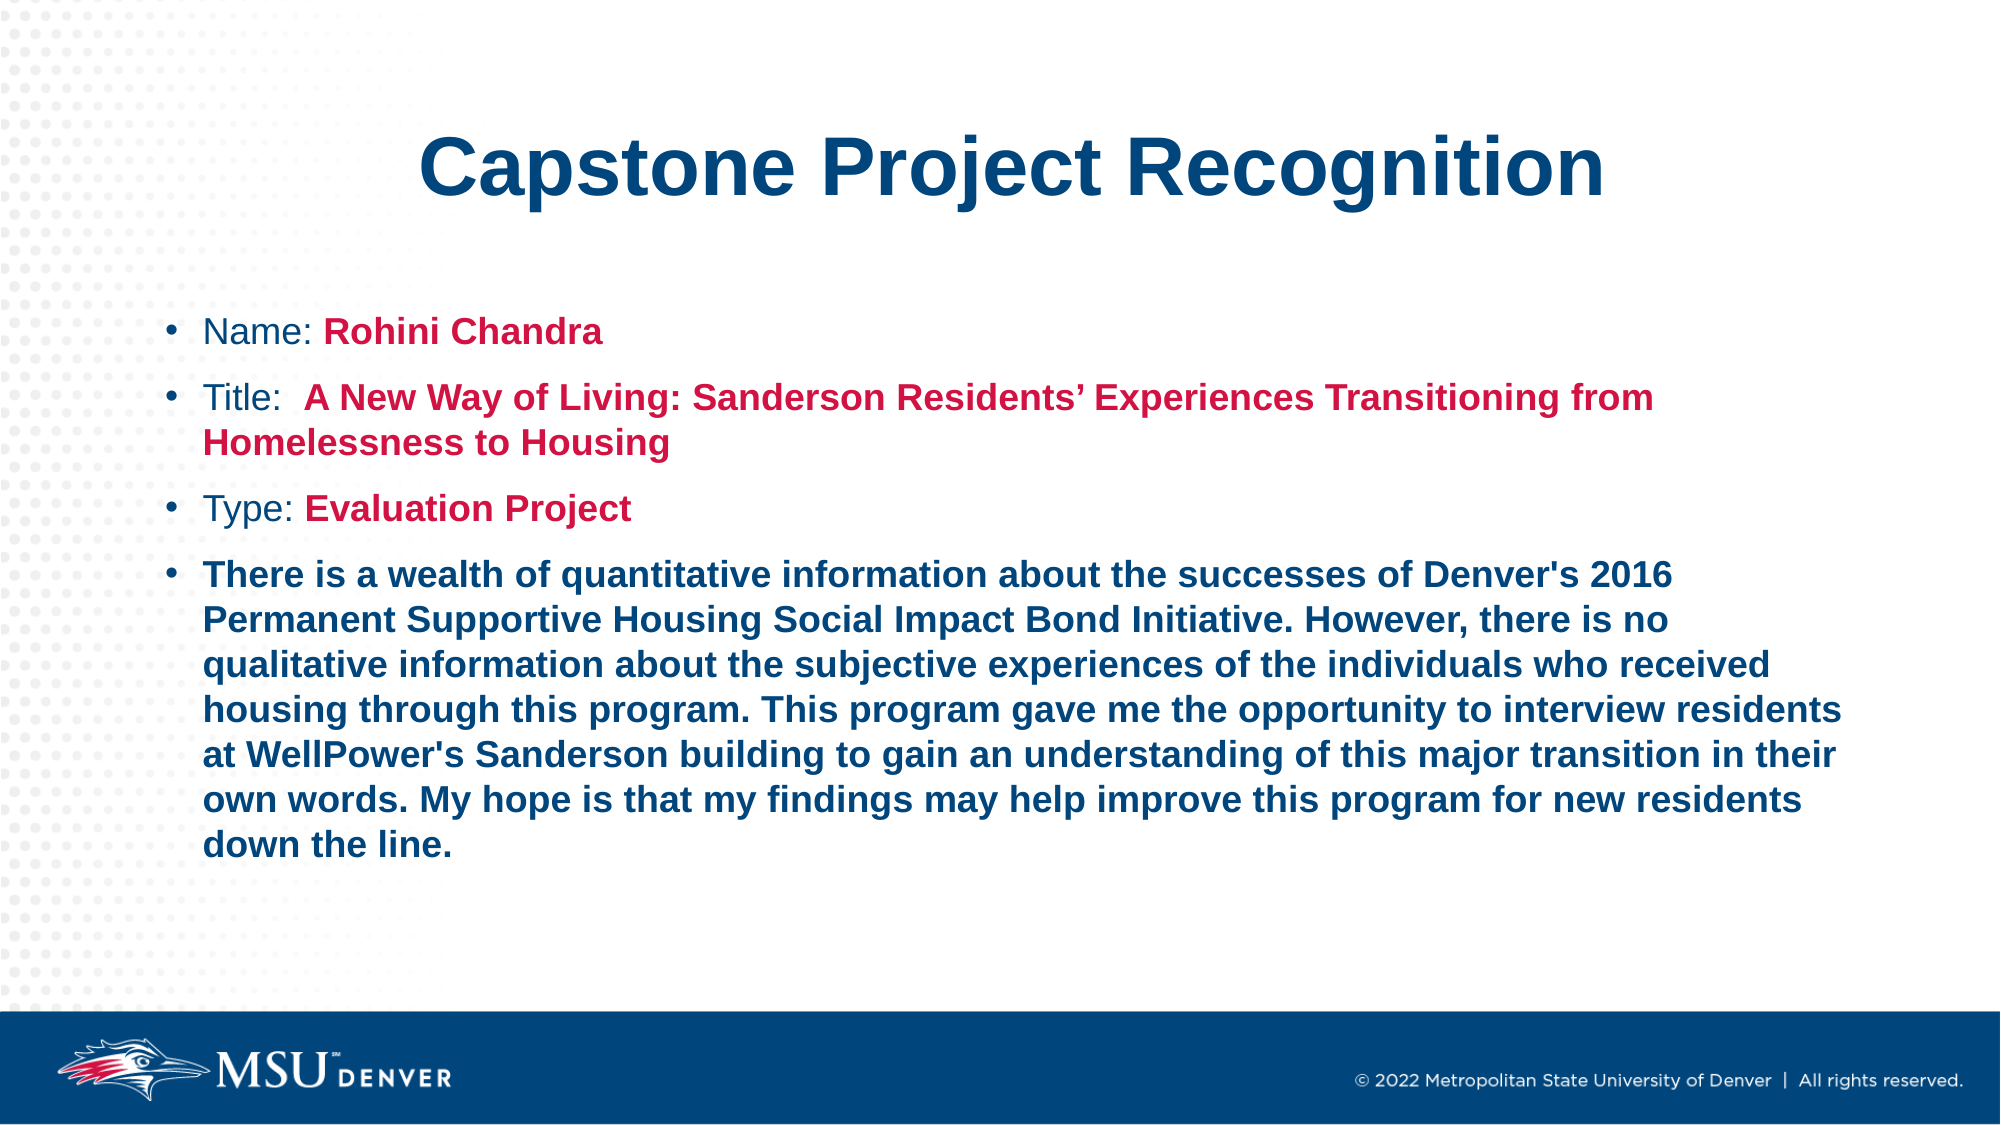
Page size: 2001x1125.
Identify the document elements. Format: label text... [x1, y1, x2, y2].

picture [0, 0, 2001, 1125]
list Name: Rohini Chandra Title: A New Way of Living: Sanderson Residents’ Experiences Transitioning from Homelessness to Housing Type: Evaluation Project There is a wealth of quantitative information about the successes of Denver's 2016 Permanent Supportive Housing Social Impact Bond Initiative. However, there is no qualitative information about the subjective experiences of the individuals who received housing through this program. This program gave me the opportunity to interview residents at WellPower's Sanderson building to gain an understanding of this major transition in their own words. My hope is that my findings may help improve this program for new residents down the line. [150, 299, 1875, 981]
title Capstone Project Recognition [150, 59, 1875, 278]
